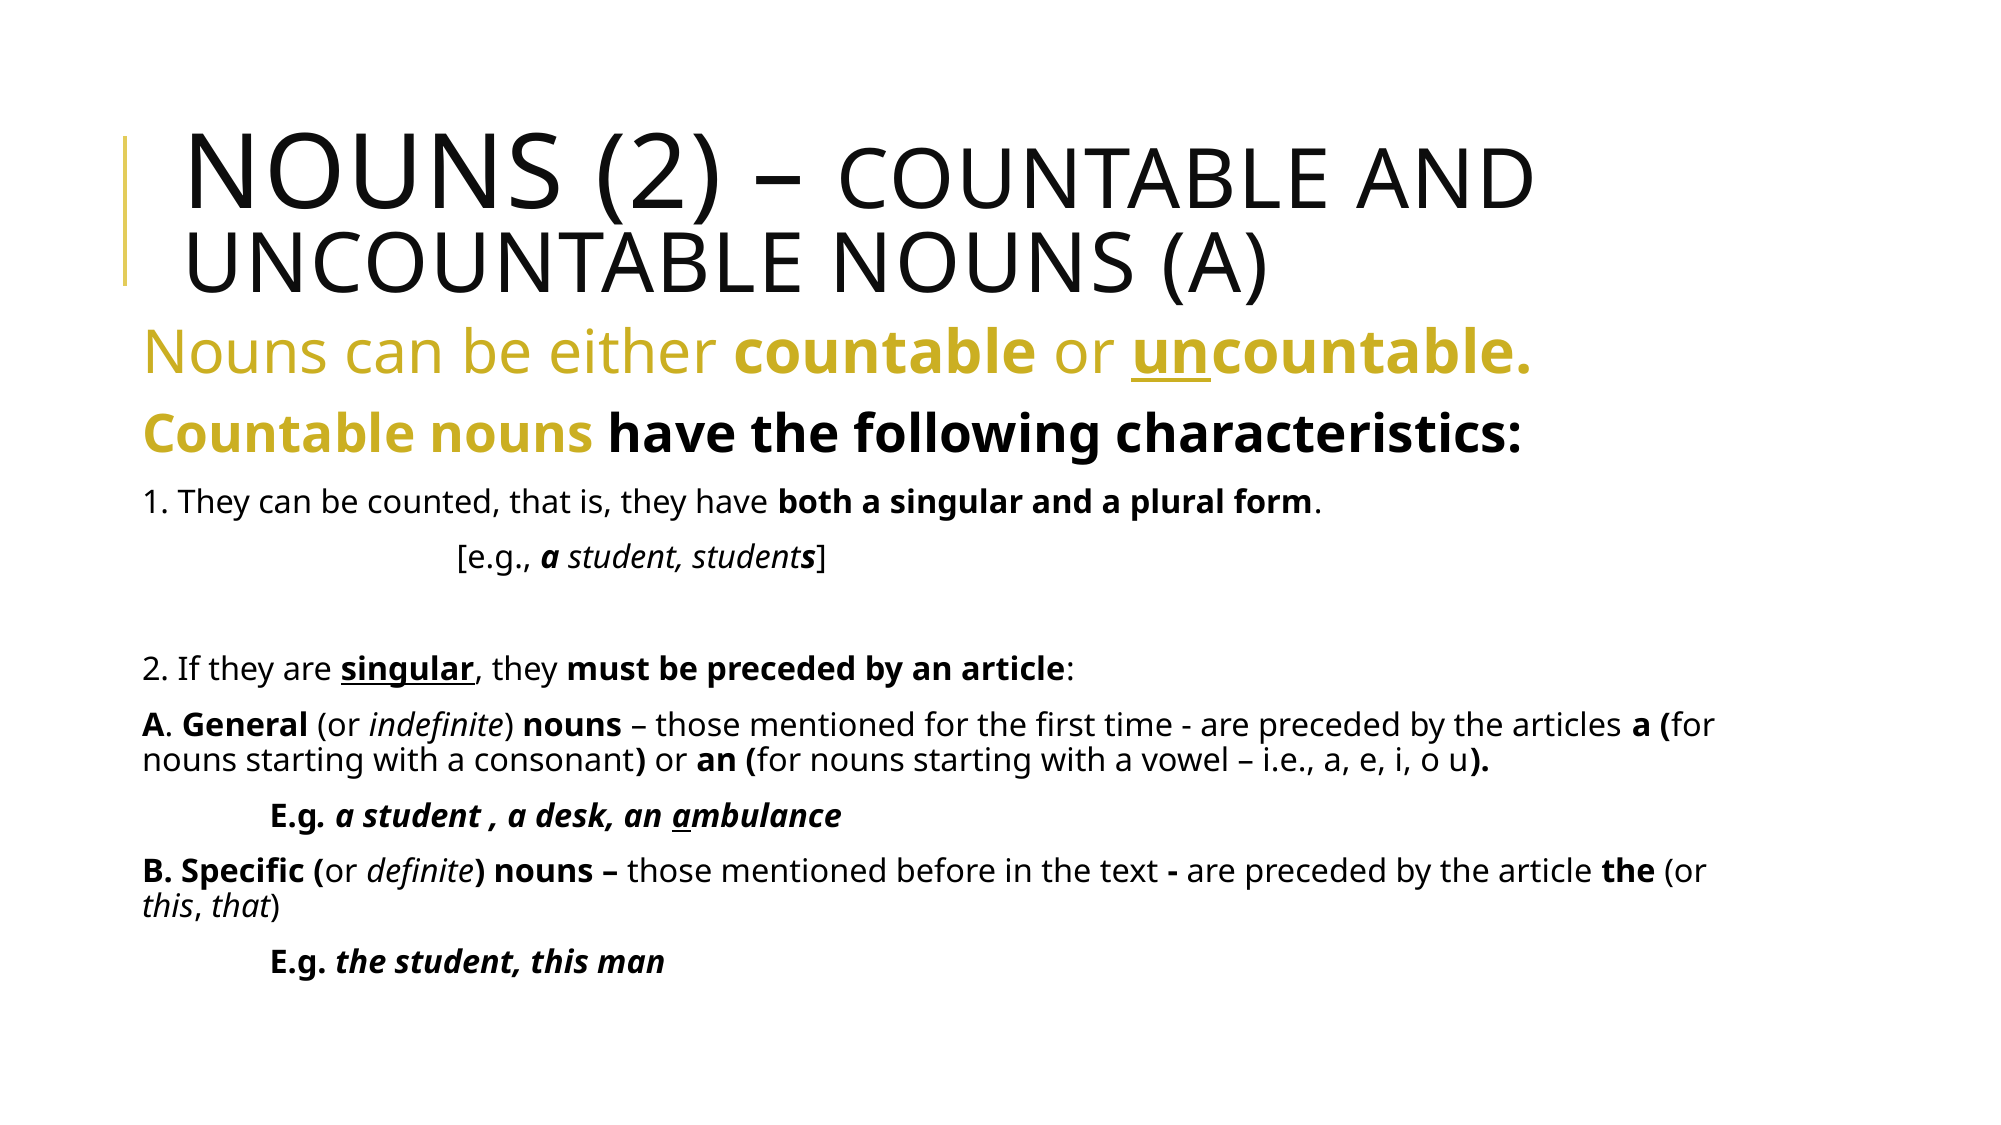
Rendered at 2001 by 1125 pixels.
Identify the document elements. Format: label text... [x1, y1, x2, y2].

list Nouns can be either countable or uncountable. Countable nouns have the following characteristics: 1. They can be counted, that is, they have both a singular and a plural form. [e.g., a student, students] 2. If they are singular, they must be preceded by an article: A. General (or indefinite) nouns – those mentioned for the first time - are preceded by the articles a (for nouns starting with a consonant) or an (for nouns starting with a vowel – i.e., a, e, i, o u). E.g. a student , a desk, an ambulance B. Specific (or definite) nouns – those mentioned before in the text - are preceded by the article the (or this, that) E.g. the student, this man [120, 313, 1763, 1046]
title Nouns (2) – Countable and Uncountable Nouns (A) [168, 96, 1763, 313]
